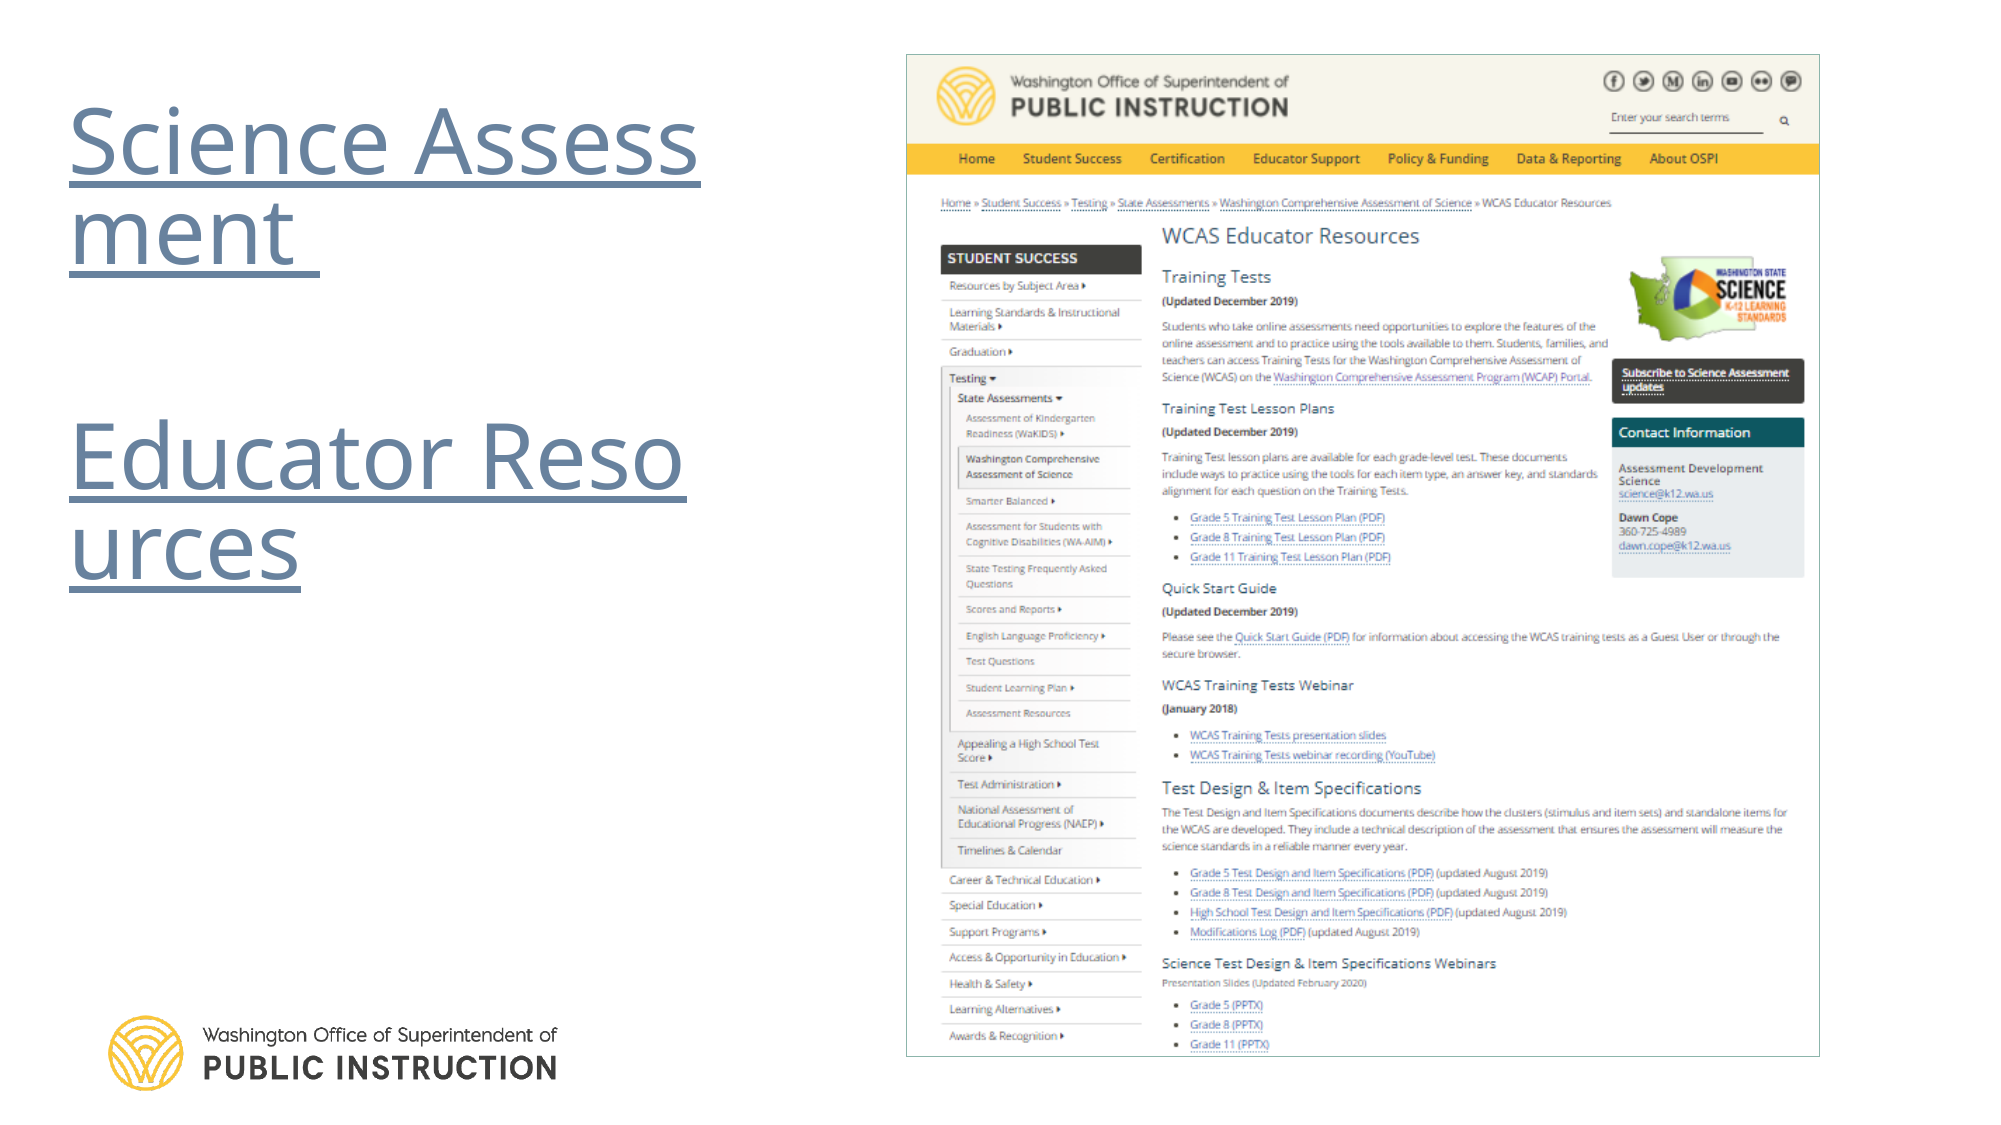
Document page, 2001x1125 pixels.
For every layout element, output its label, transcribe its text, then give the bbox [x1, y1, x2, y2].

picture [906, 54, 1820, 1057]
picture [108, 1015, 558, 1091]
title Science Assessment Educator Resources [53, 17, 733, 488]
